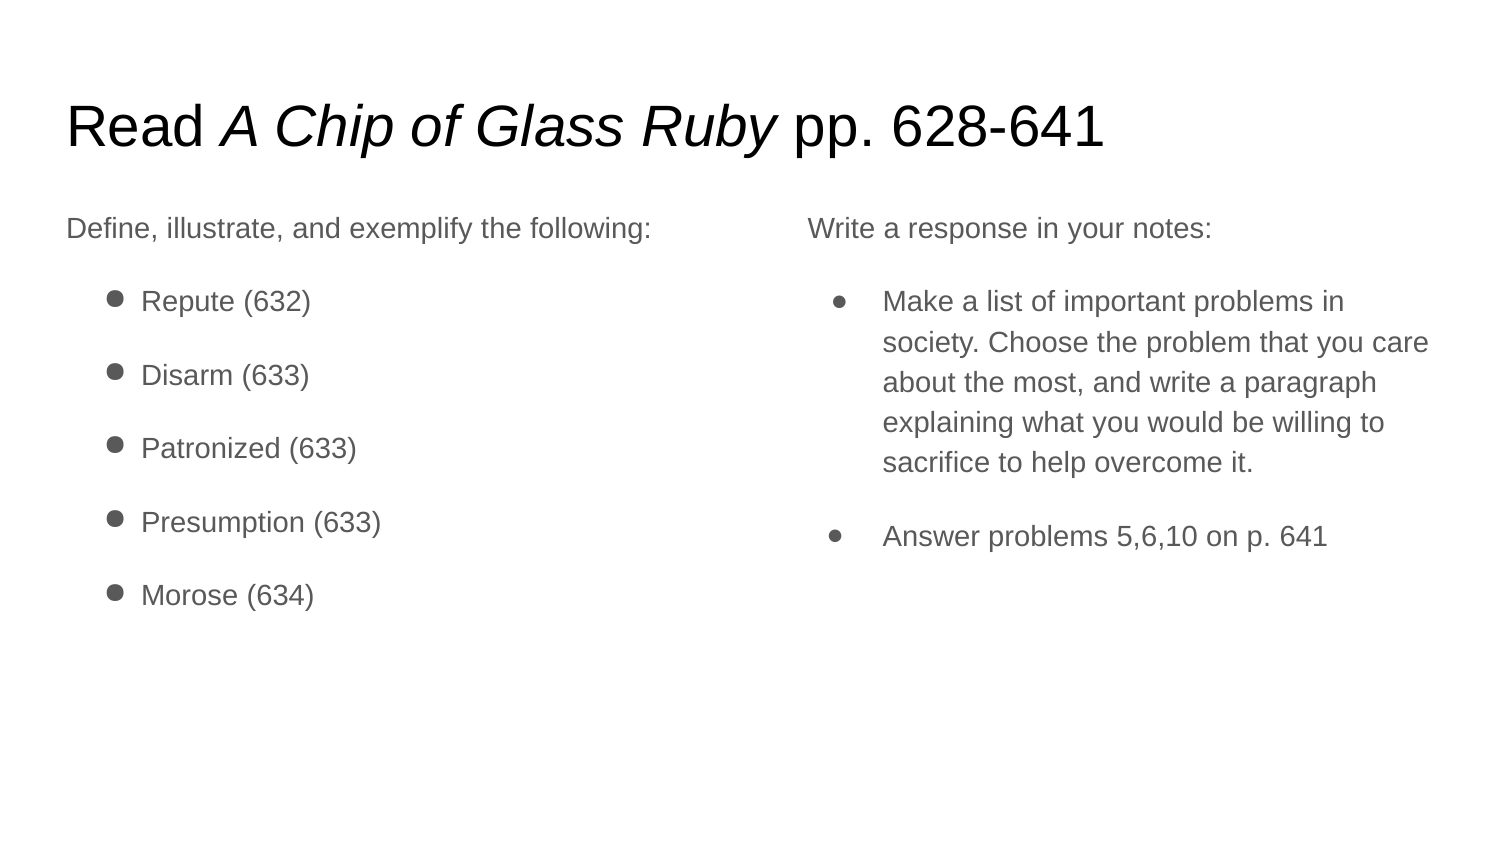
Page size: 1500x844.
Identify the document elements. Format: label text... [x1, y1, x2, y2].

title Read A Chip of Glass Ruby pp. 628-641 [51, 72, 1449, 167]
list Define, illustrate, and exemplify the following: Repute (632) Disarm (633) Patronized (633) Presumption (633) Morose (634) [51, 189, 708, 750]
list Write a response in your notes: Make a list of important problems in society. Choose the problem that you care about the most, and write a paragraph explaining what you would be willing to sacrifice to help overcome it. Answer problems 5,6,10 on p. 641 [792, 189, 1449, 750]
